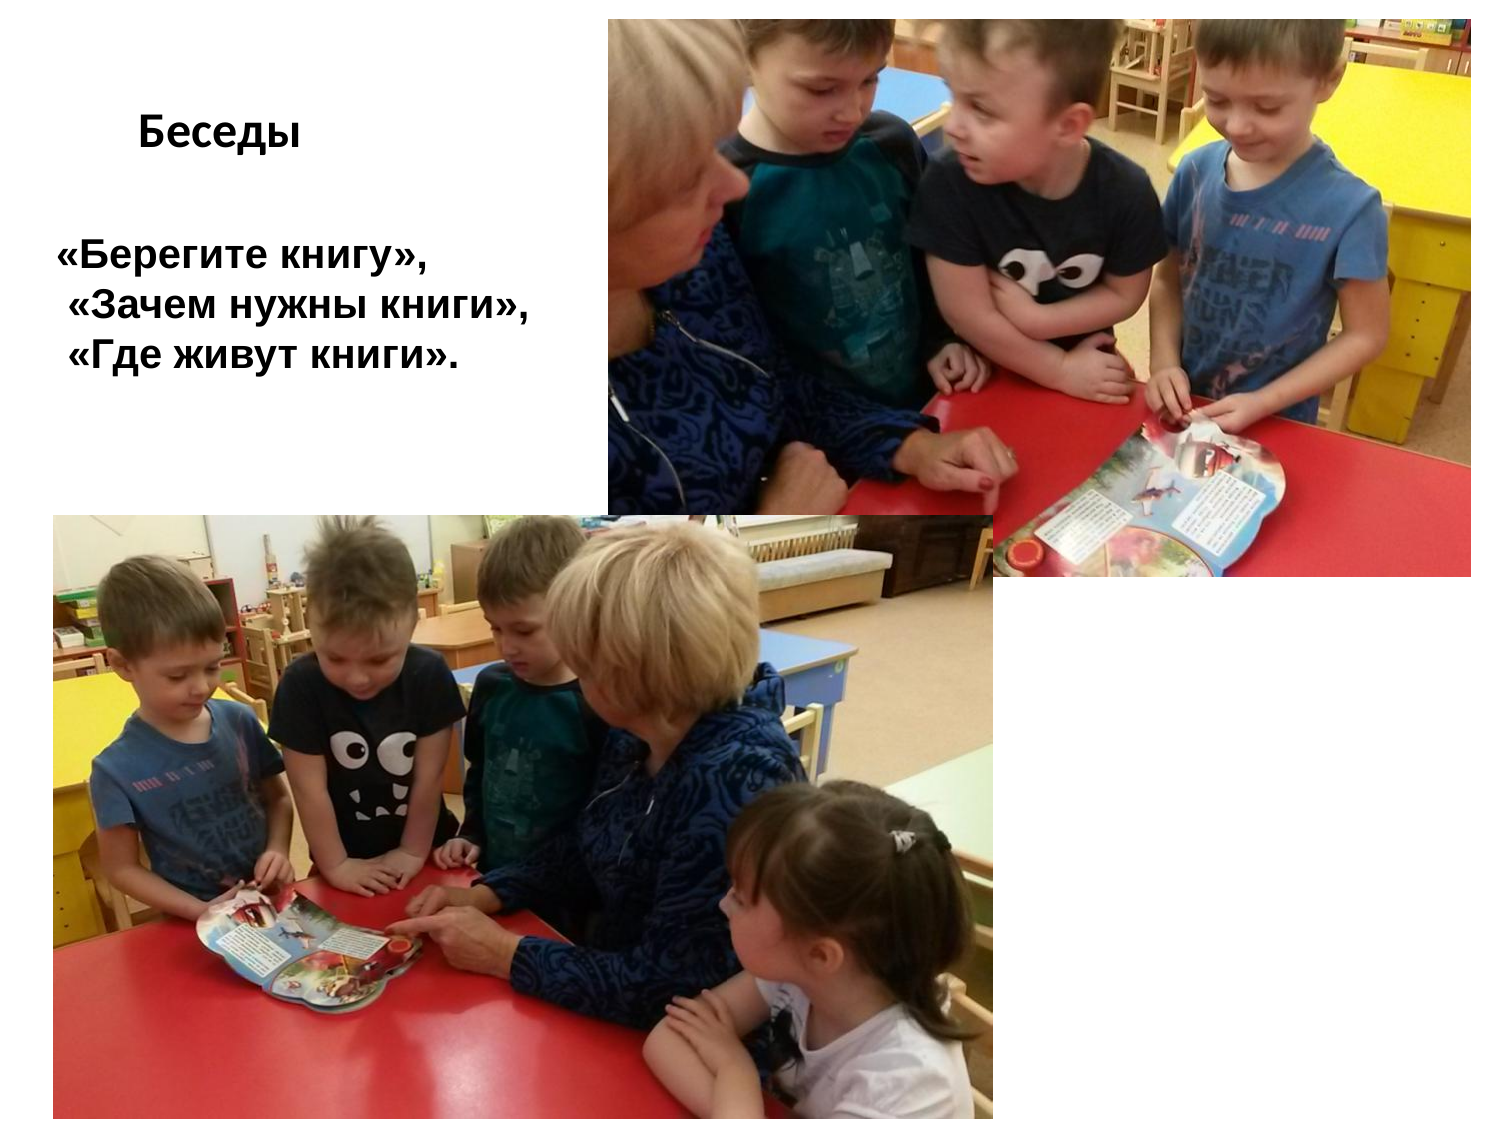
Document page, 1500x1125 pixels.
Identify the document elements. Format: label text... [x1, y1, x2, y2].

text_box «Берегите книгу», «Зачем нужны книги», «Где живут книги». [41, 219, 602, 385]
text_box Беседы [123, 89, 479, 165]
picture [52, 18, 1471, 1120]
